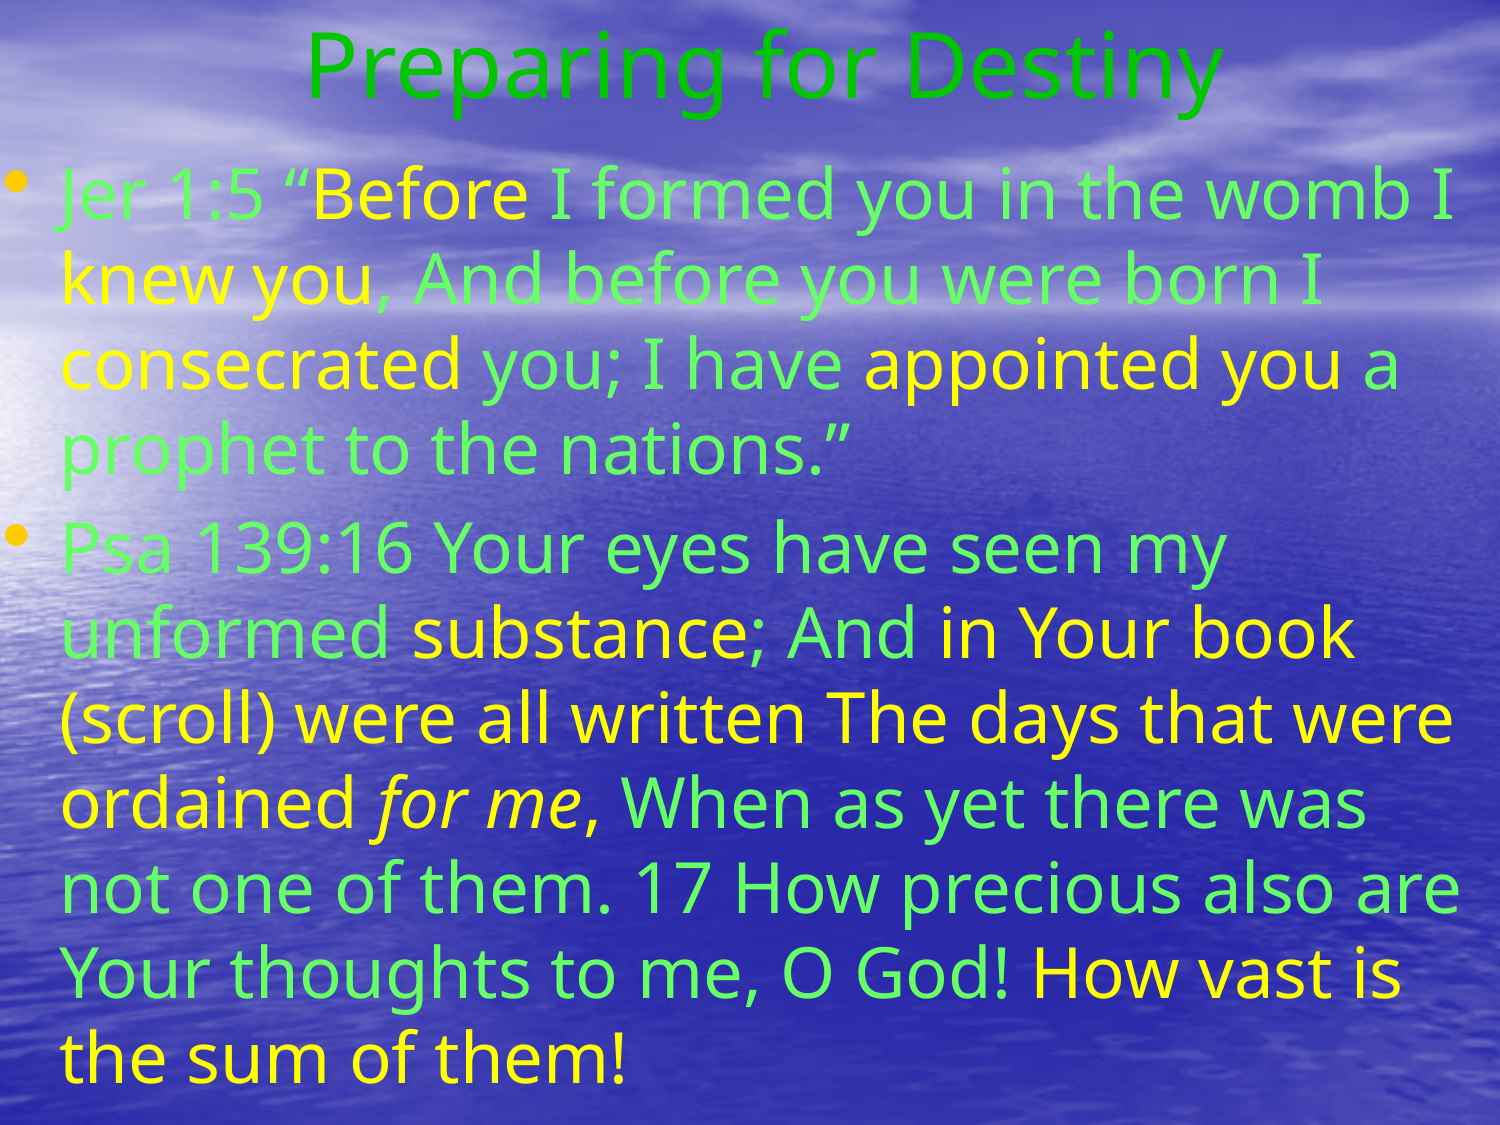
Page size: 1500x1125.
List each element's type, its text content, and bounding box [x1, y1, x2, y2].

list Jer 1:5 “Before I formed you in the womb I knew you, And before you were born I consecrated you; I have appointed you a prophet to the nations.” Psa 139:16 Your eyes have seen my unformed substance; And in Your book (scroll) were all written The days that were ordained for me, When as yet there was not one of them. 17 How precious also are Your thoughts to me, O God! How vast is the sum of them! [0, 149, 1500, 1125]
title Preparing for Destiny [29, 0, 1500, 125]
